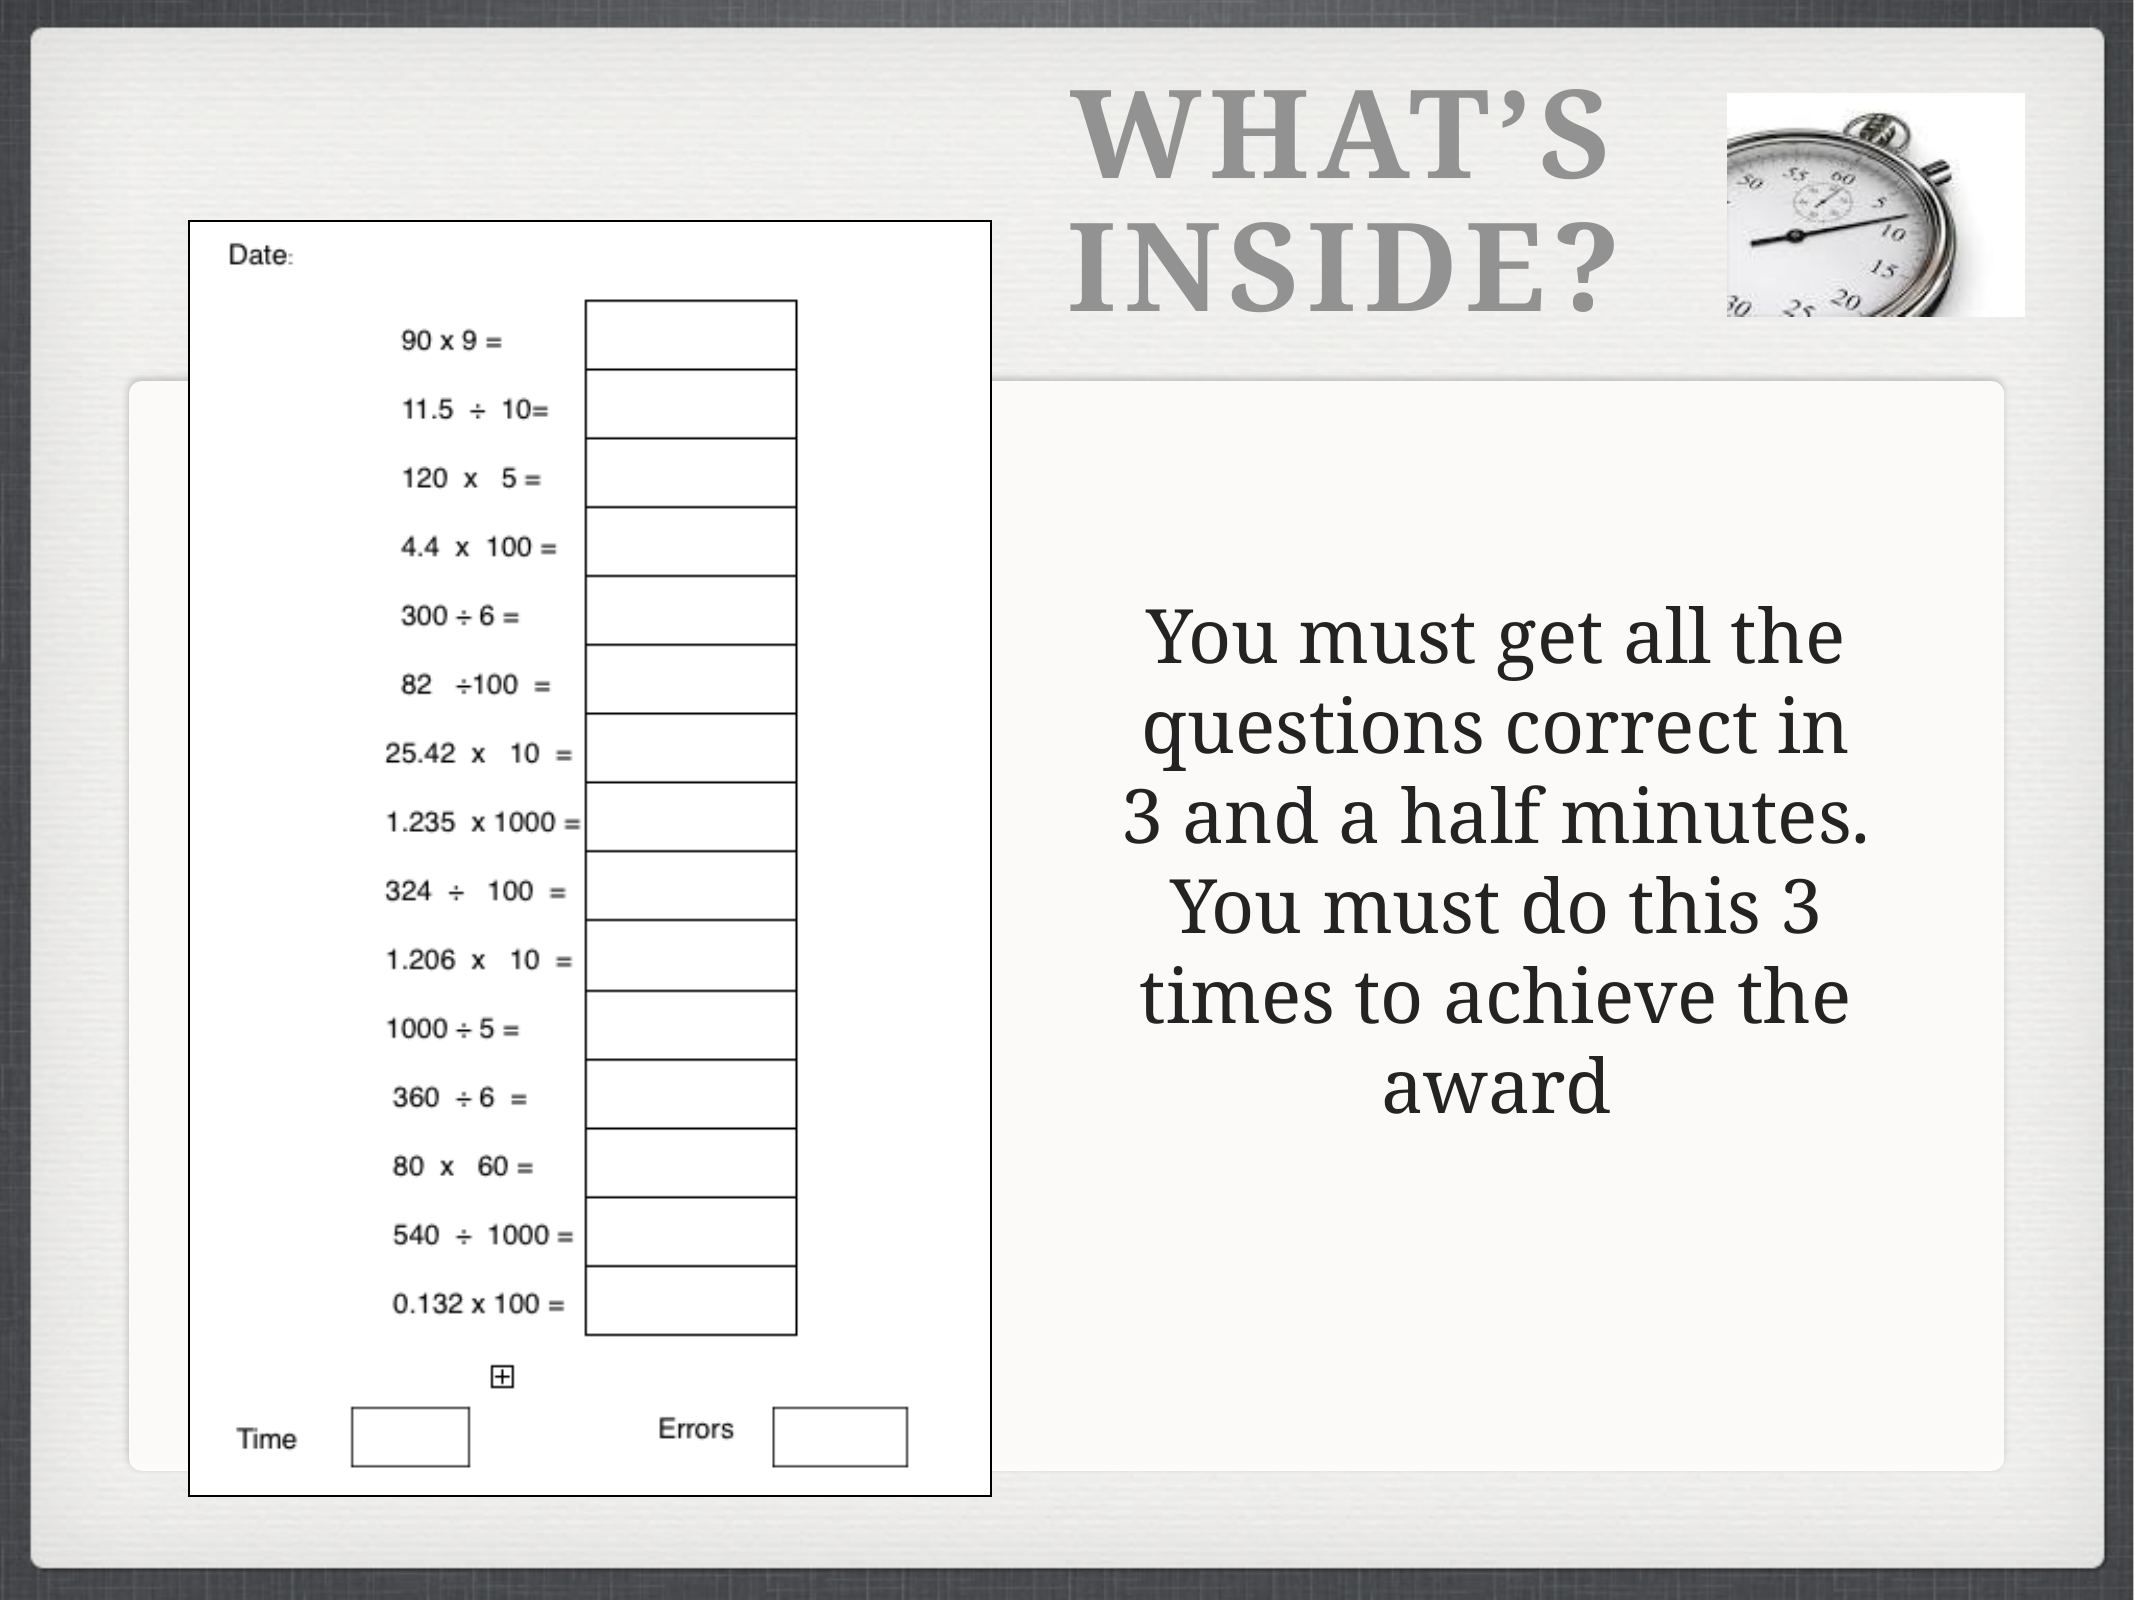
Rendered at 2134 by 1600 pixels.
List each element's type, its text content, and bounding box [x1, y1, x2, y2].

text_box You must get all the questions correct in 3 and a half minutes. You must do this 3 times to achieve the award [1103, 579, 1890, 1137]
picture [0, 0, 2134, 1600]
title What’s Inside? [951, 41, 1738, 370]
